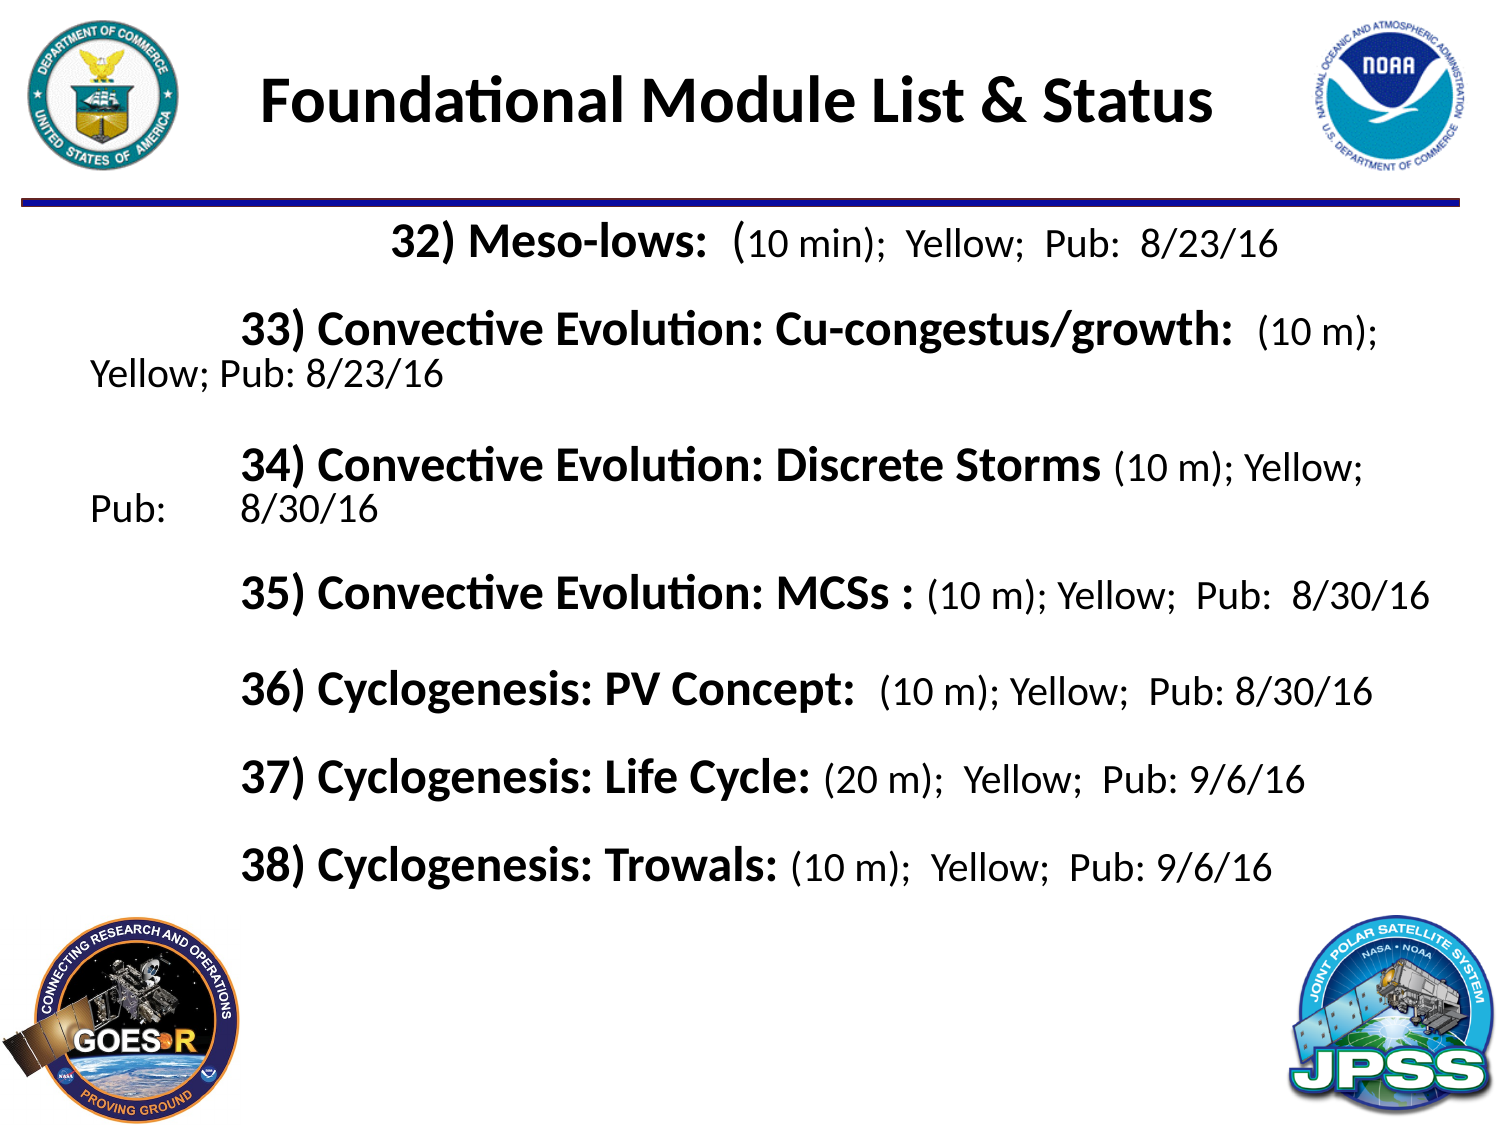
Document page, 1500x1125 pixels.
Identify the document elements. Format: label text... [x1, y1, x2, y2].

picture [1281, 915, 1500, 1120]
text_box Foundational Module List & Status [100, 1, 1376, 189]
picture [6, 11, 100, 174]
text_box 32) Meso-lows: (10 min); Yellow; Pub: 8/23/16 33) Convective Evolution: Cu-congestus/growth: (10 m); Yellow; Pub: 8/23/16 34) Convective Evolution: Discrete Storms (10 m); Yellow; Pub: 8/30/16 35) Convective Evolution: MCSs : (10 m); Yellow; Pub: 8/30/16 36) Cyclogenesis: PV Concept: (10 m); Yellow; Pub: 8/30/16 37) Cyclogenesis: Life Cycle: (20 m); Yellow; Pub: 9/6/16 38) Cyclogenesis: Trowals: (10 m); Yellow; Pub: 9/6/16 [19, 211, 1457, 892]
picture [1376, 11, 1484, 177]
picture [0, 915, 242, 1125]
